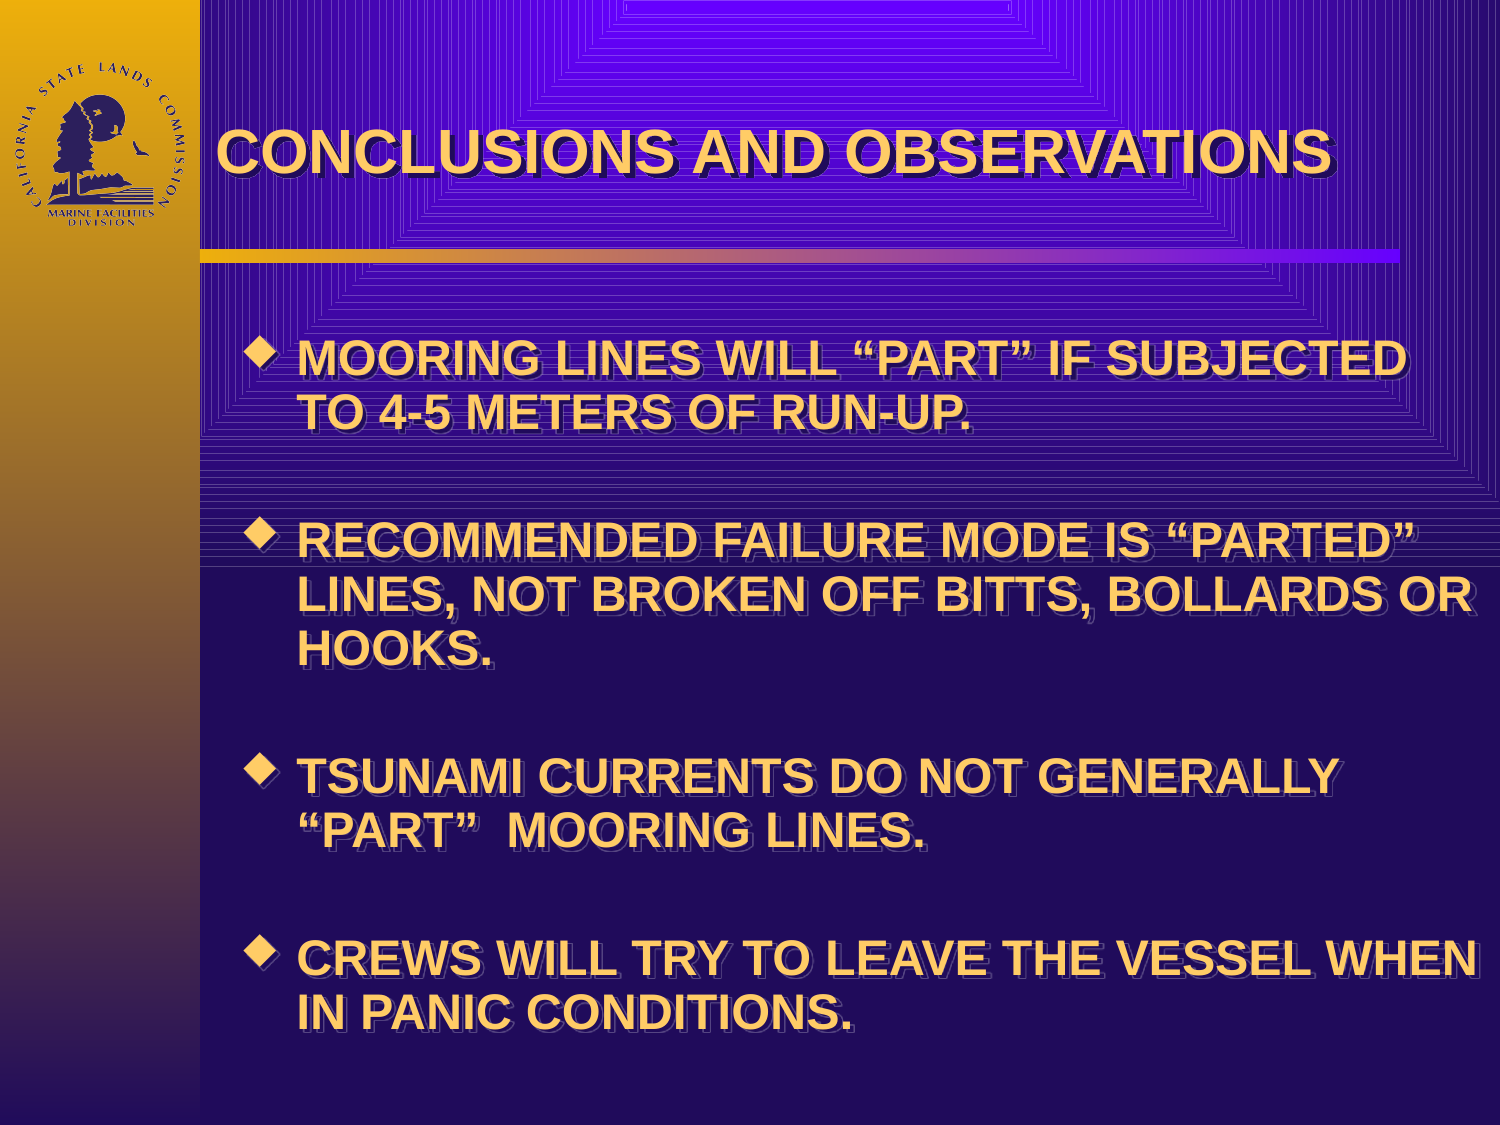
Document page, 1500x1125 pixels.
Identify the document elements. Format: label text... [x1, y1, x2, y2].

title CONCLUSIONS AND OBSERVATIONS [200, 50, 1475, 248]
picture [15, 62, 185, 226]
list MOORING LINES WILL “PART” IF SUBJECTED TO 4-5 METERS OF RUN-UP. RECOMMENDED FAILURE MODE IS “PARTED” LINES, NOT BROKEN OFF BITTS, BOLLARDS OR HOOKS. TSUNAMI CURRENTS DO NOT GENERALLY “PART” MOORING LINES. CREWS WILL TRY TO LEAVE THE VESSEL WHEN IN PANIC CONDITIONS. [225, 324, 1500, 1038]
